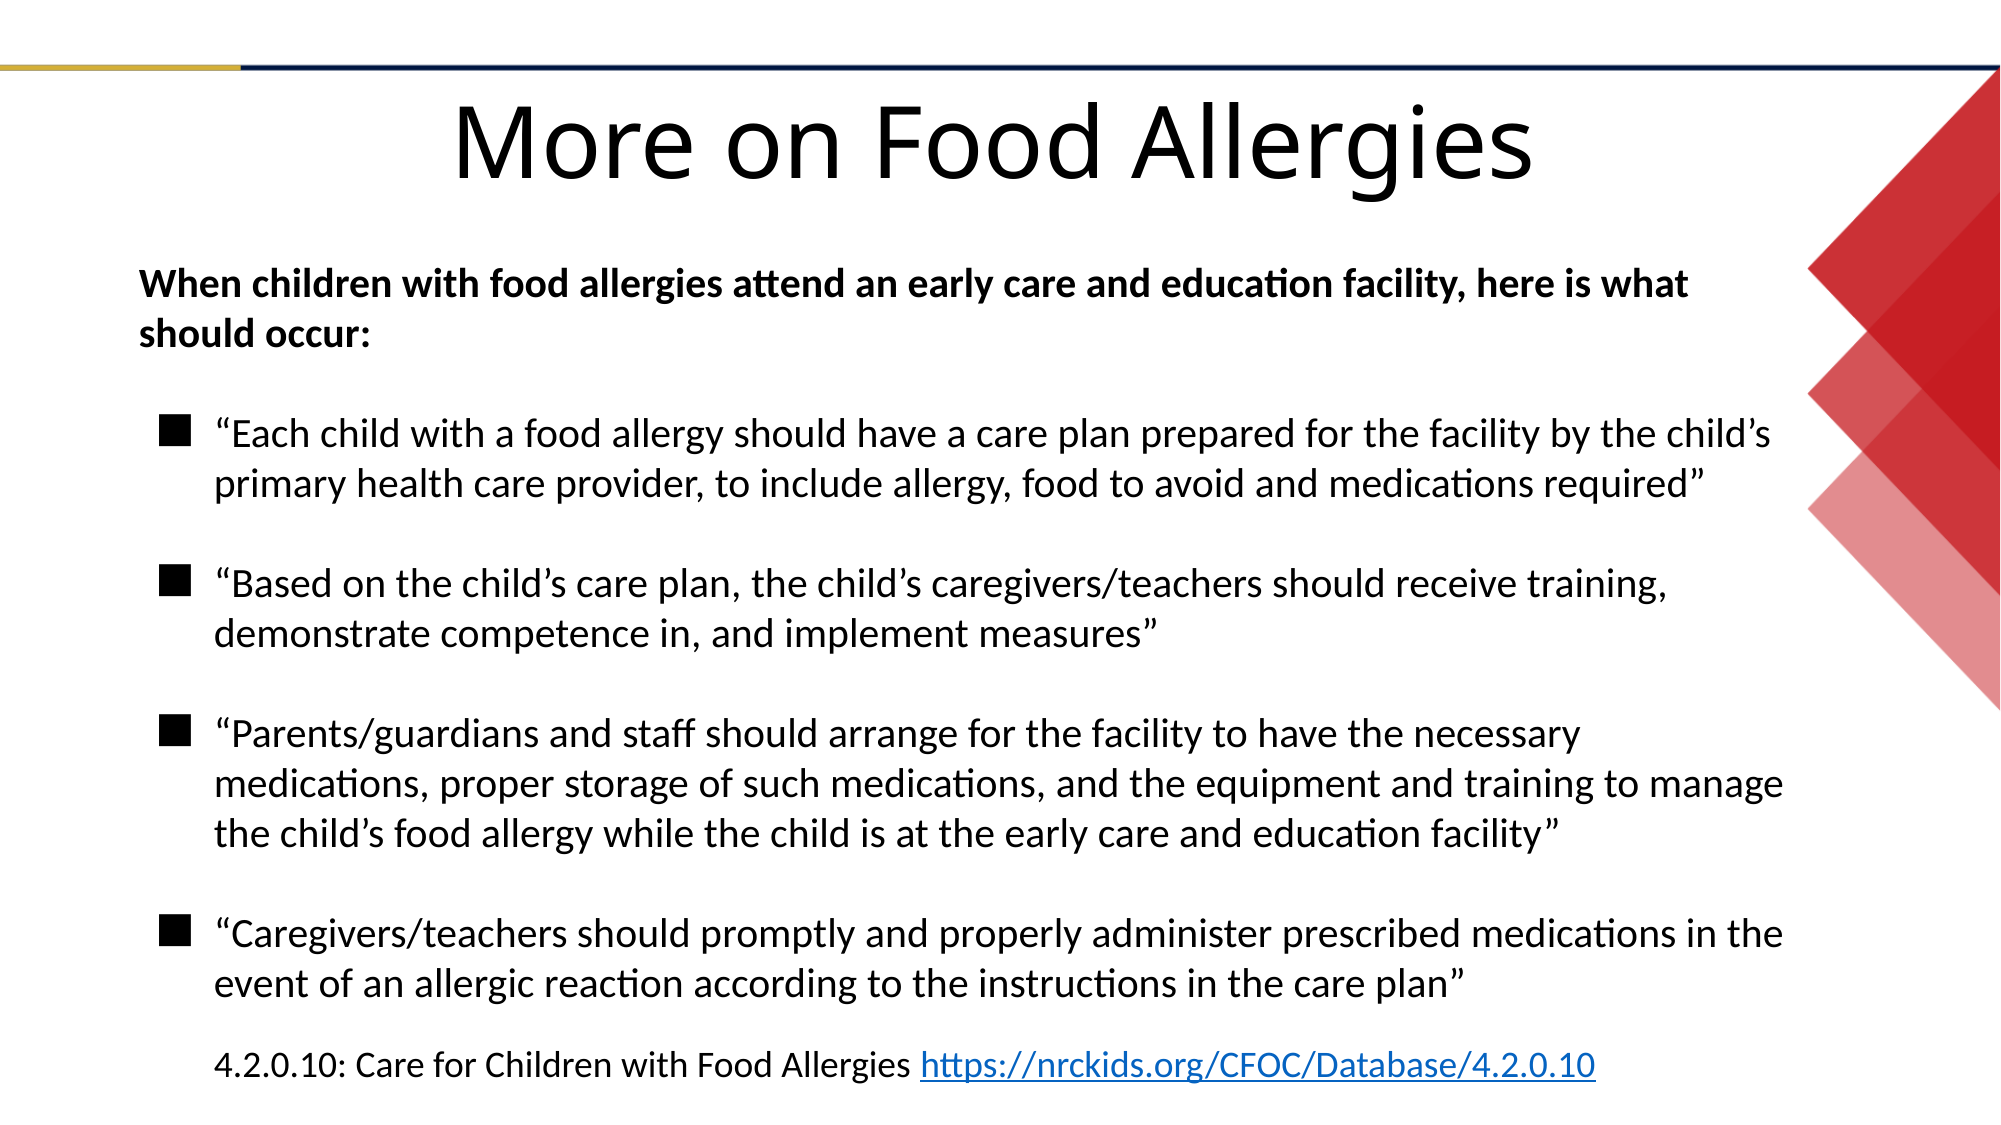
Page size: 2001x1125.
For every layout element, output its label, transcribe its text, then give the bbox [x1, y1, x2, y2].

picture [0, 0, 2001, 1125]
text_box More on Food Allergies [205, 70, 1781, 209]
text_box When children with food allergies attend an early care and education facility, here is what should occur: “Each child with a food allergy should have a care plan prepared for the facility by the child’s primary health care provider, to include allergy, food to avoid and medications required” “Based on the child’s care plan, the child’s caregivers/teachers should receive training, demonstrate competence in, and implement measures” “Parents/guardians and staff should arrange for the facility to have the necessary medications, proper storage of such medications, and the equipment and training to manage the child’s food allergy while the child is at the early care and education facility” “Caregivers/teachers should promptly and properly administer prescribed medications in the event of an allergic reaction according to the instructions in the care plan” 4.2.0.10: Care for Children with Food Allergies https://nrckids.org/CFOC/Database/4.2.0.10 [123, 240, 1813, 1100]
